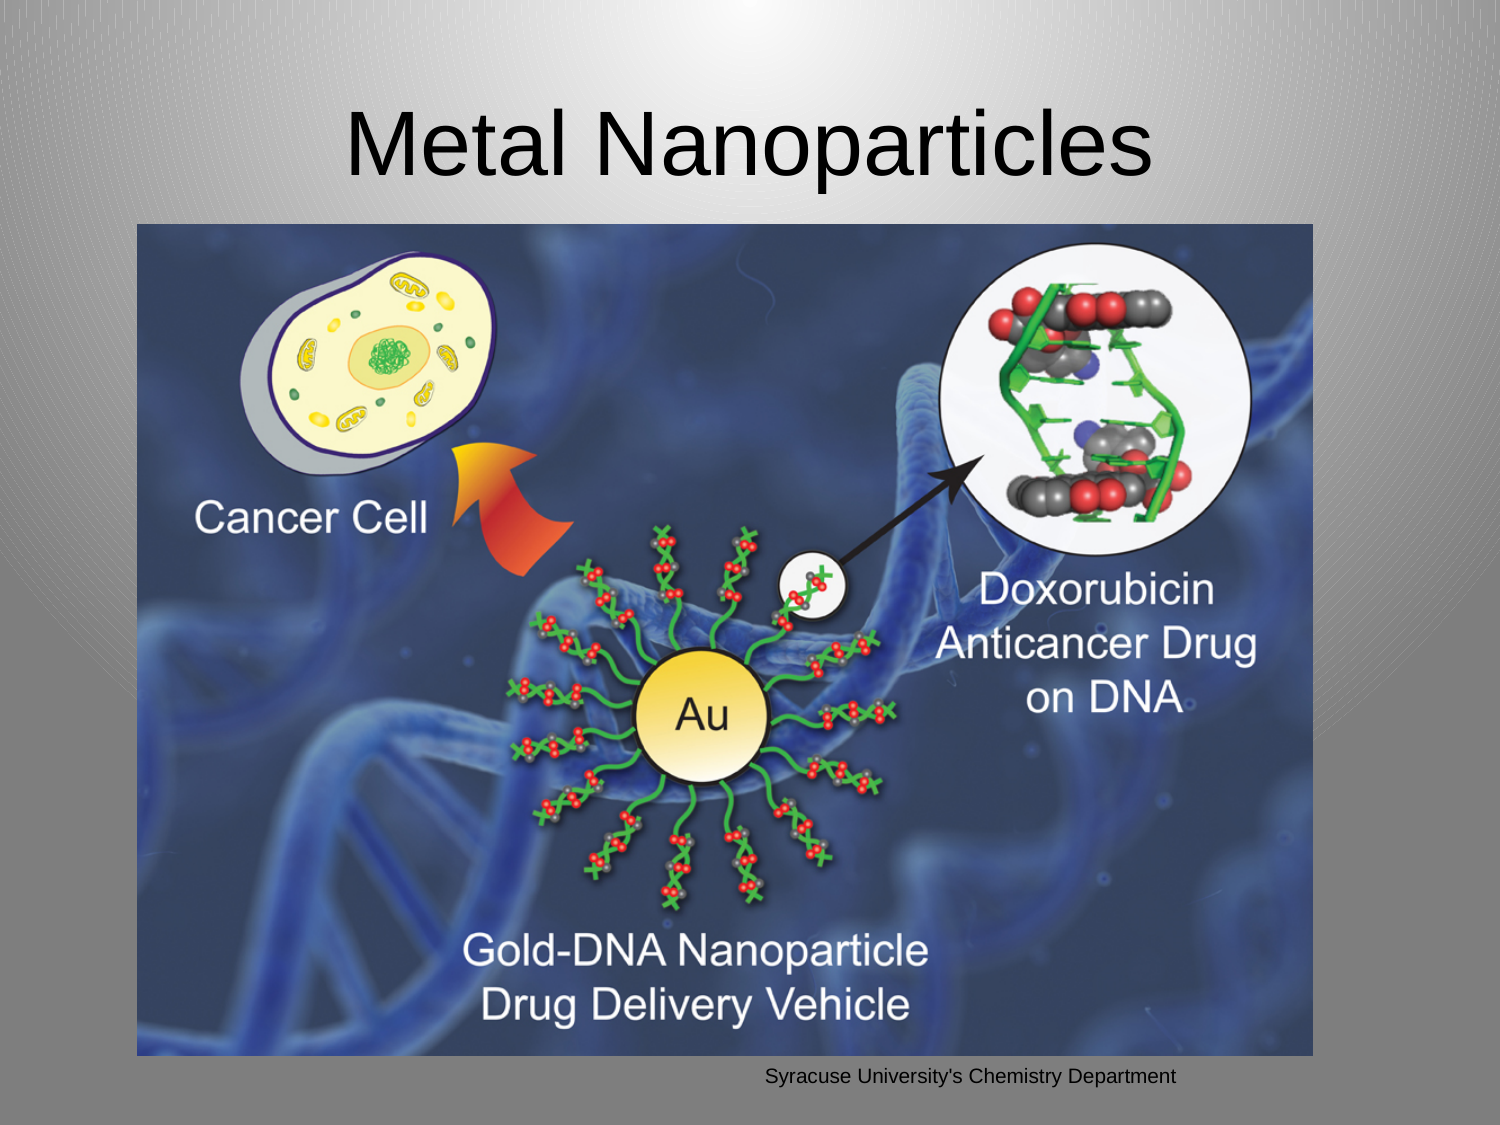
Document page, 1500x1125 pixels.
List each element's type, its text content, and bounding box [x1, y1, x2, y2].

text_box Syracuse University's Chemistry Department [749, 1055, 1438, 1096]
picture [137, 224, 1313, 1056]
title Metal Nanoparticles [74, 44, 1426, 233]
